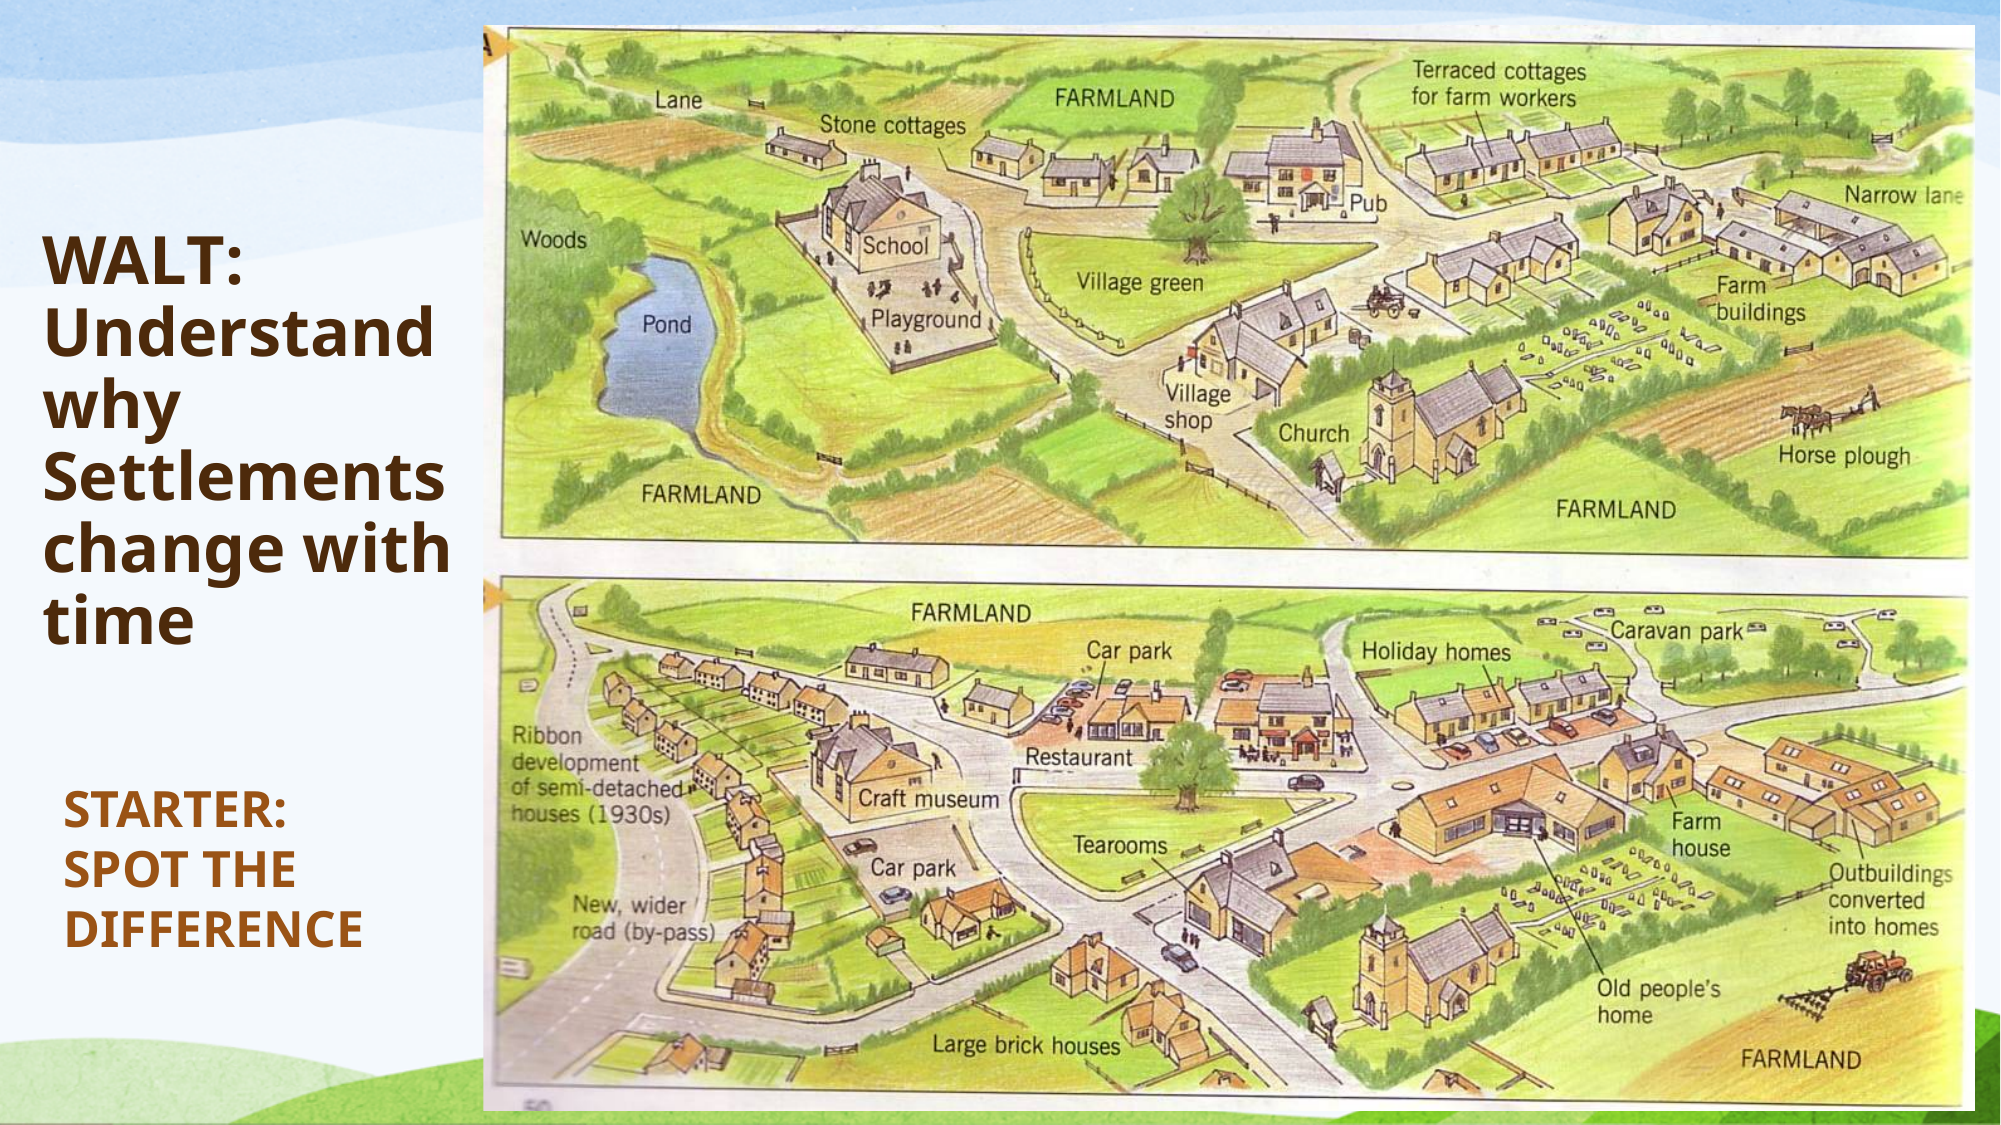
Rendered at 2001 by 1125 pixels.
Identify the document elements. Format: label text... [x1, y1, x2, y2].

title WALT: Understand why Settlements change with time [27, 50, 483, 667]
picture [0, 0, 2001, 1125]
list STARTER: SPOT THE DIFFERENCE [48, 688, 461, 965]
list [483, 25, 1975, 1111]
